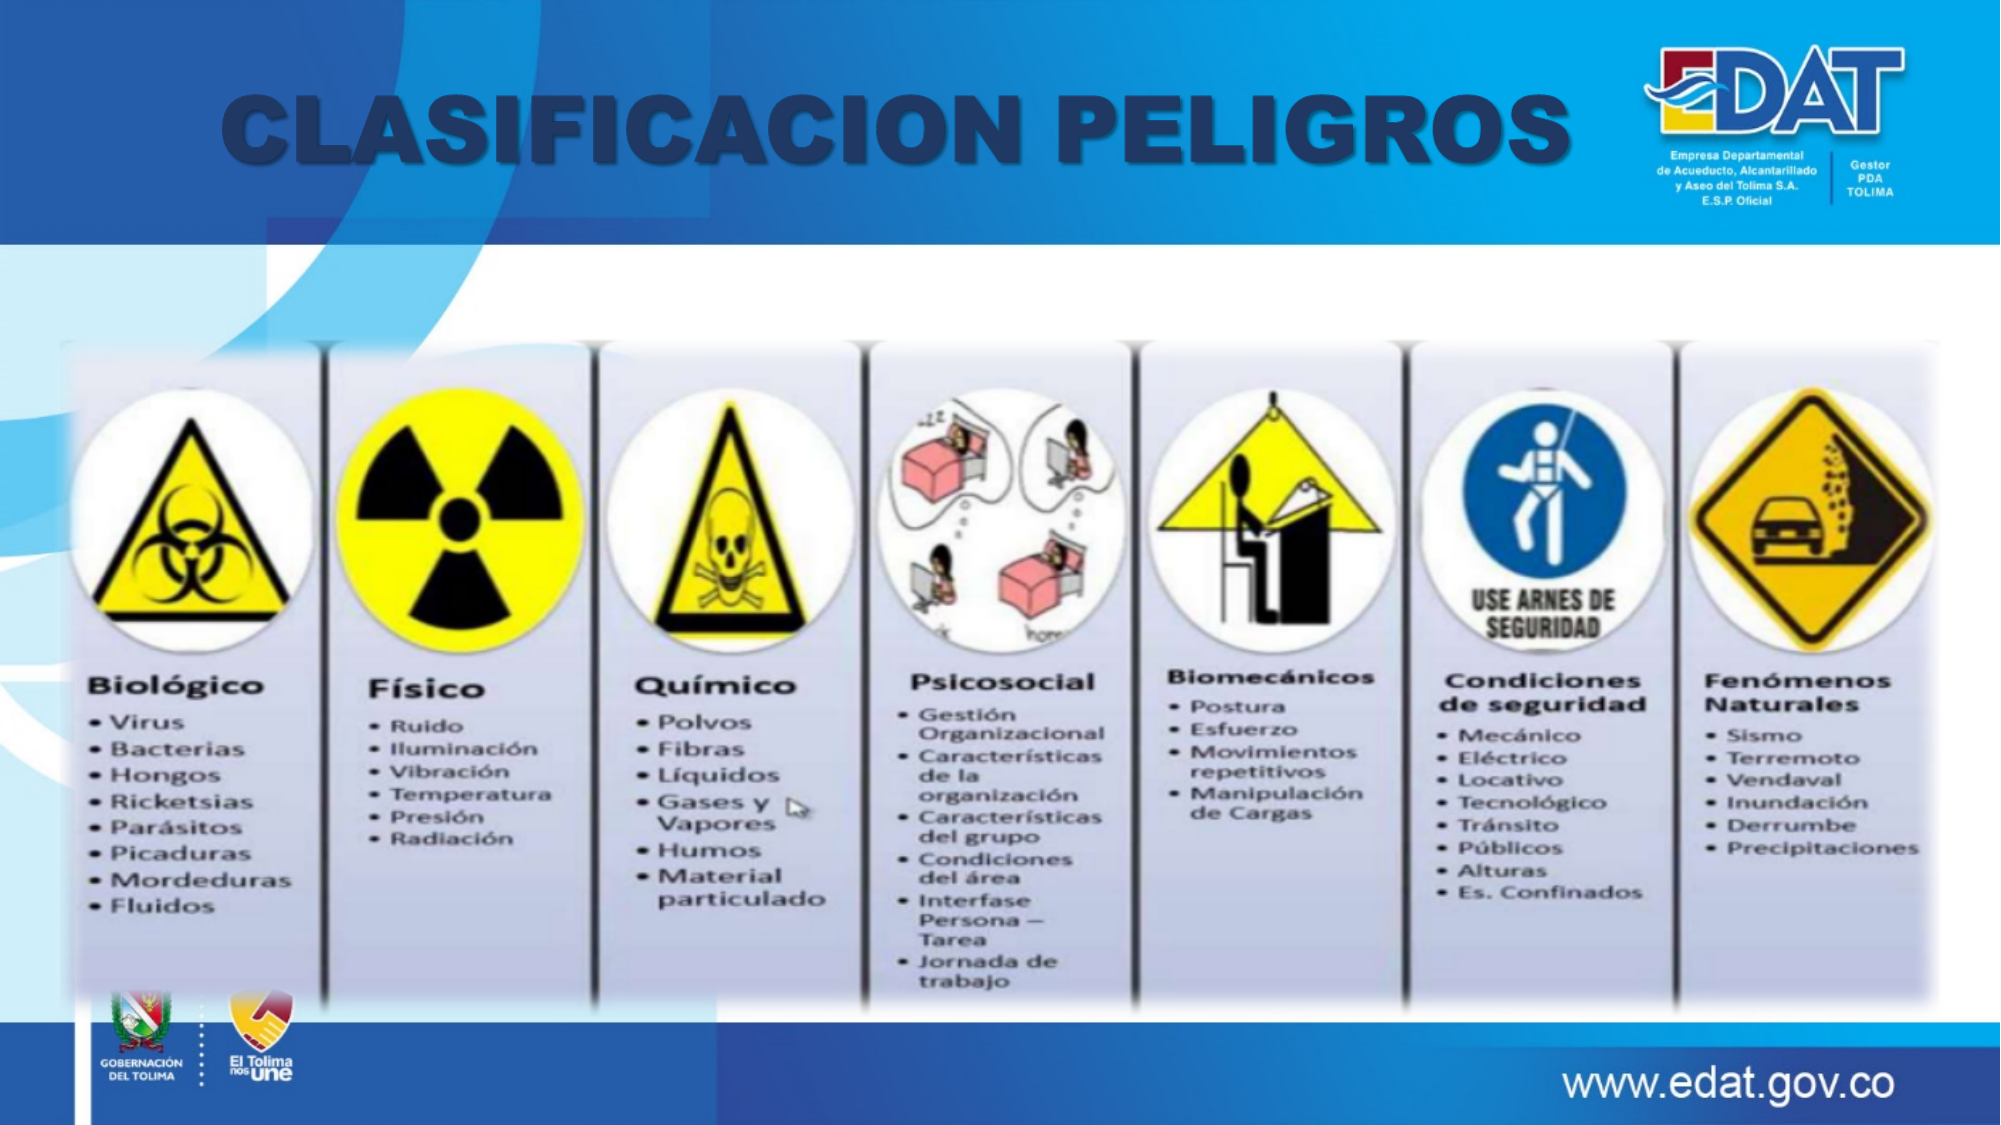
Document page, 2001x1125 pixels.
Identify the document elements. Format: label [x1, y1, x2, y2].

picture [1434, 96, 1500, 162]
list [54, 336, 1946, 1019]
picture [1736, 181, 1772, 190]
picture [1674, 166, 1817, 176]
picture [1510, 96, 1568, 162]
picture [1685, 181, 1733, 190]
picture [1191, 96, 1243, 162]
picture [1657, 166, 1671, 175]
picture [1736, 195, 1772, 206]
picture [1776, 181, 1798, 190]
picture [0, 0, 2000, 1125]
picture [1850, 160, 1890, 170]
picture [1671, 150, 1719, 161]
picture [1287, 95, 1352, 162]
picture [1702, 195, 1732, 206]
picture [1722, 150, 1803, 162]
picture [1847, 187, 1894, 197]
picture [1644, 44, 1906, 135]
picture [1676, 184, 1682, 192]
picture [1858, 173, 1882, 183]
picture [1254, 96, 1273, 162]
picture [1366, 97, 1428, 161]
